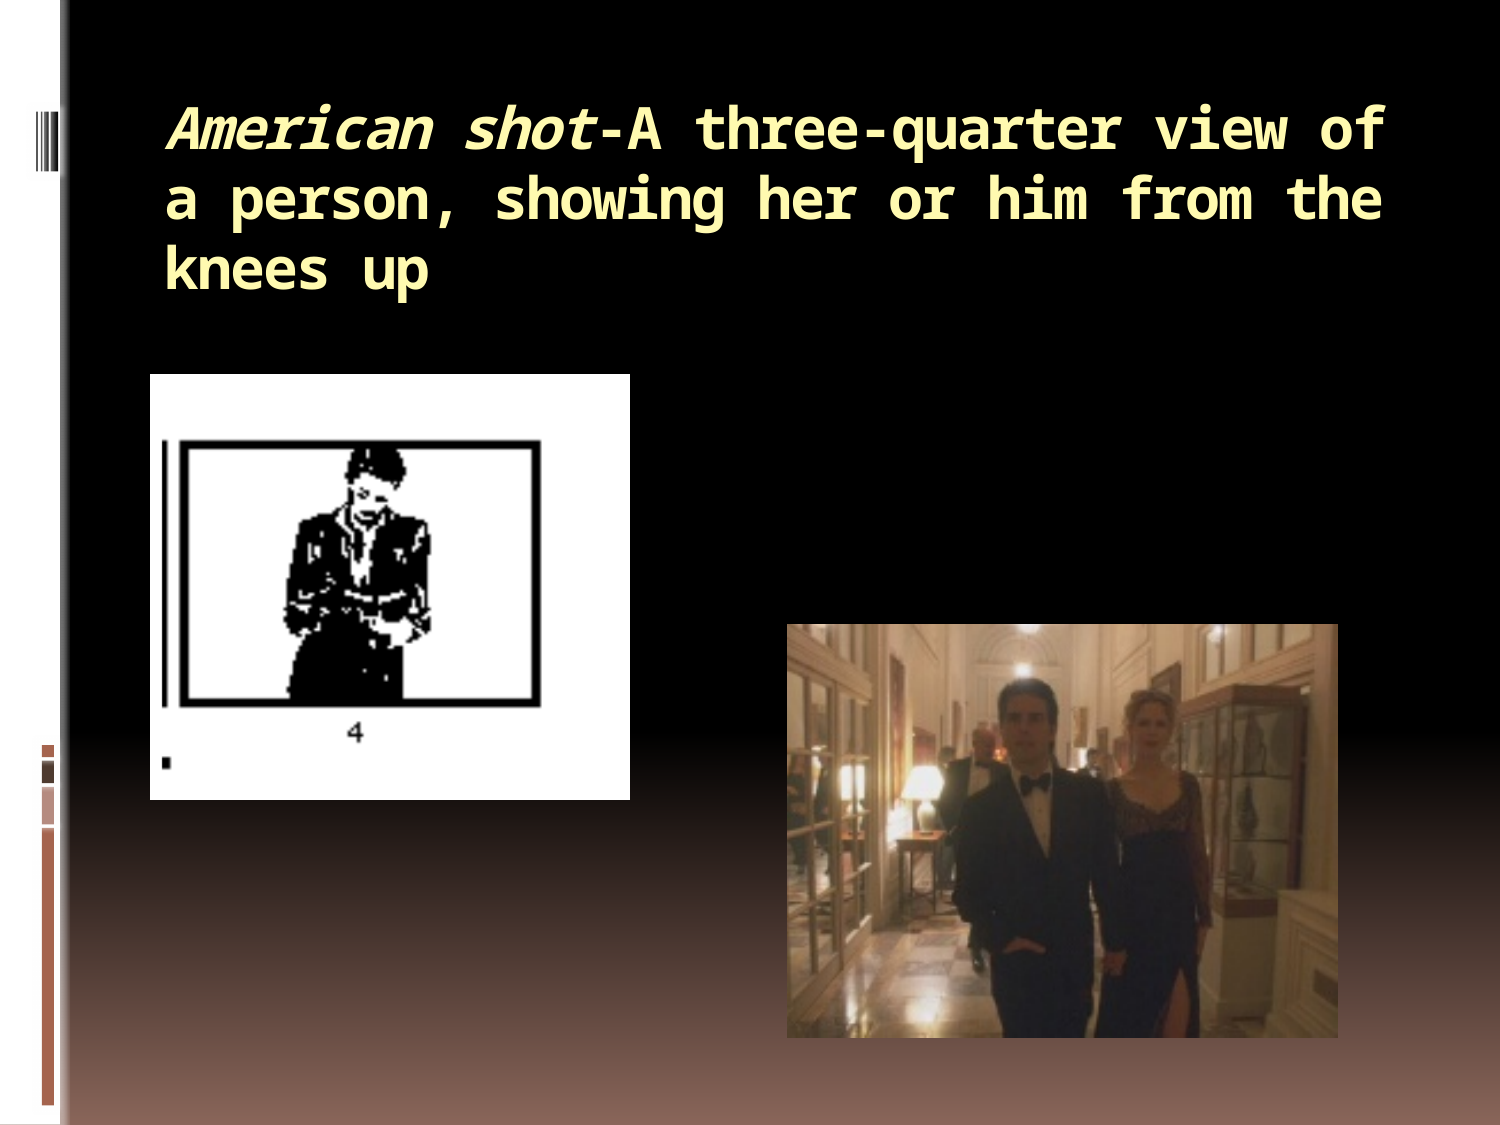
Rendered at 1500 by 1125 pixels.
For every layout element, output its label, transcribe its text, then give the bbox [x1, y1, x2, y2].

picture [787, 624, 1338, 1038]
picture [149, 374, 630, 801]
title American shot-A three-quarter view of a person, showing her or him from the knees up [150, 83, 1425, 413]
